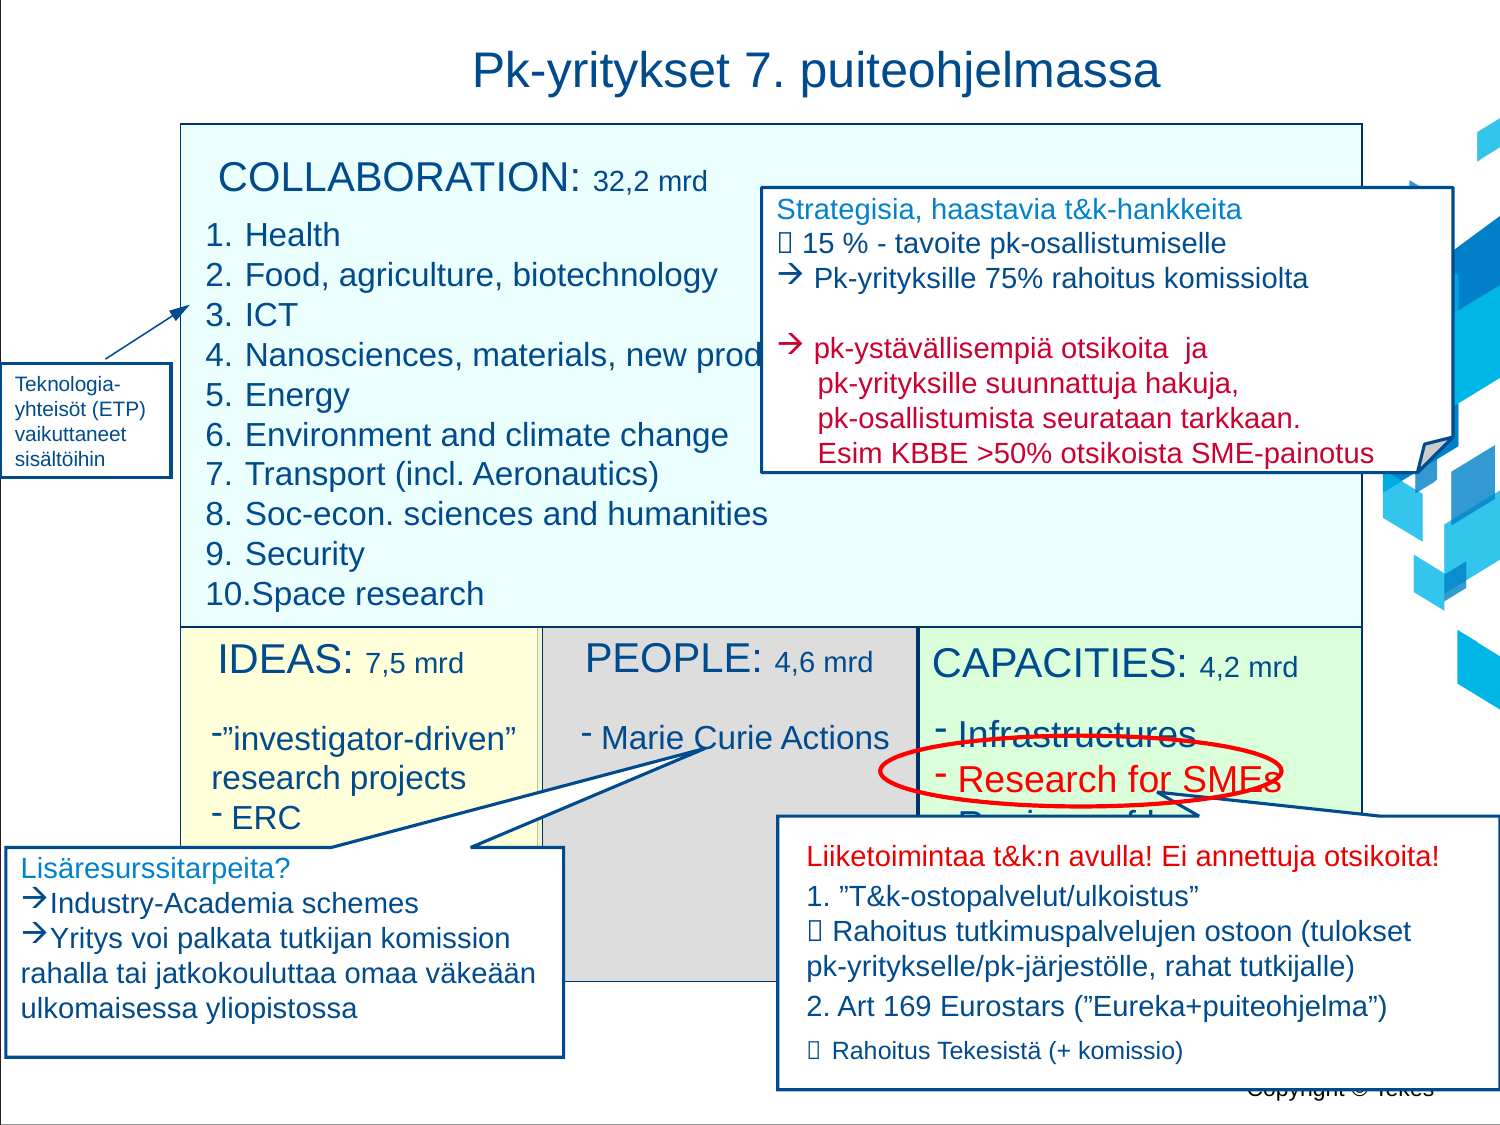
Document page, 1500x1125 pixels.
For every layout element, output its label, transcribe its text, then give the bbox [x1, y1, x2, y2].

text_box Health Food, agriculture, biotechnology ICT Nanosciences, materials, new prod. tech Energy Environment and climate change Transport (incl. Aeronautics) Soc-econ. sciences and humanities Security Space research [190, 205, 860, 620]
text_box COLLABORATION: 32,2 mrd [203, 142, 724, 205]
text_box [180, 306, 1362, 628]
text_box Strategisia, haastavia t&k-hankkeita  15 % - tavoite pk-osallistumiselle Pk-yrityksille 75% rahoitus komissiolta pk-ystävällisempiä otsikoita ja pk-yrityksille suunnattuja hakuja, pk-osallistumista seurataan tarkkaan. Esim KBBE >50% otsikoista SME-painotus [761, 187, 1454, 473]
text_box [918, 627, 1362, 814]
text_box [777, 798, 1500, 1090]
text_box Teknologia-yhteisöt (ETP) vaikuttaneet sisältöihin [0, 363, 172, 478]
text_box Infrastructures Research for SMEs Regions of knowledge Research potential Science in society INCO [919, 793, 1197, 816]
text_box [180, 124, 1362, 307]
text_box [880, 735, 1282, 807]
picture [1362, 379, 1500, 816]
text_box IDEAS: 7,5 mrd [202, 623, 480, 689]
text_box Liiketoimintaa t&k:n avulla! Ei annettuja otsikoita! 1. ”T&k-ostopalvelut/ulkoistus”  Rahoitus tutkimuspalvelujen ostoon (tulokset pk-yritykselle/pk-järjestölle, rahat tutkijalle) 2. Art 169 Eurostars (”Eureka+puiteohjelma”)  Rahoitus Tekesistä (+ komissio) [791, 830, 1465, 1075]
text_box [180, 627, 543, 840]
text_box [5, 841, 606, 1058]
text_box CAPACITIES: 4,2 mrd [917, 628, 1336, 693]
text_box [105, 304, 190, 360]
text_box ”investigator-driven” research projects ERC [196, 709, 532, 840]
text_box [543, 764, 917, 982]
picture [0, 0, 1500, 1125]
text_box [543, 627, 917, 789]
text_box Pk-yritykset 7. puiteohjelmassa [146, 0, 1455, 100]
text_box Marie Curie Actions [566, 709, 906, 764]
text_box Infrastructures Research for SMEs Regions of knowledge Research potential Science in society INCO [919, 703, 1341, 811]
text_box PEOPLE: 4,6 mrd [570, 622, 889, 688]
